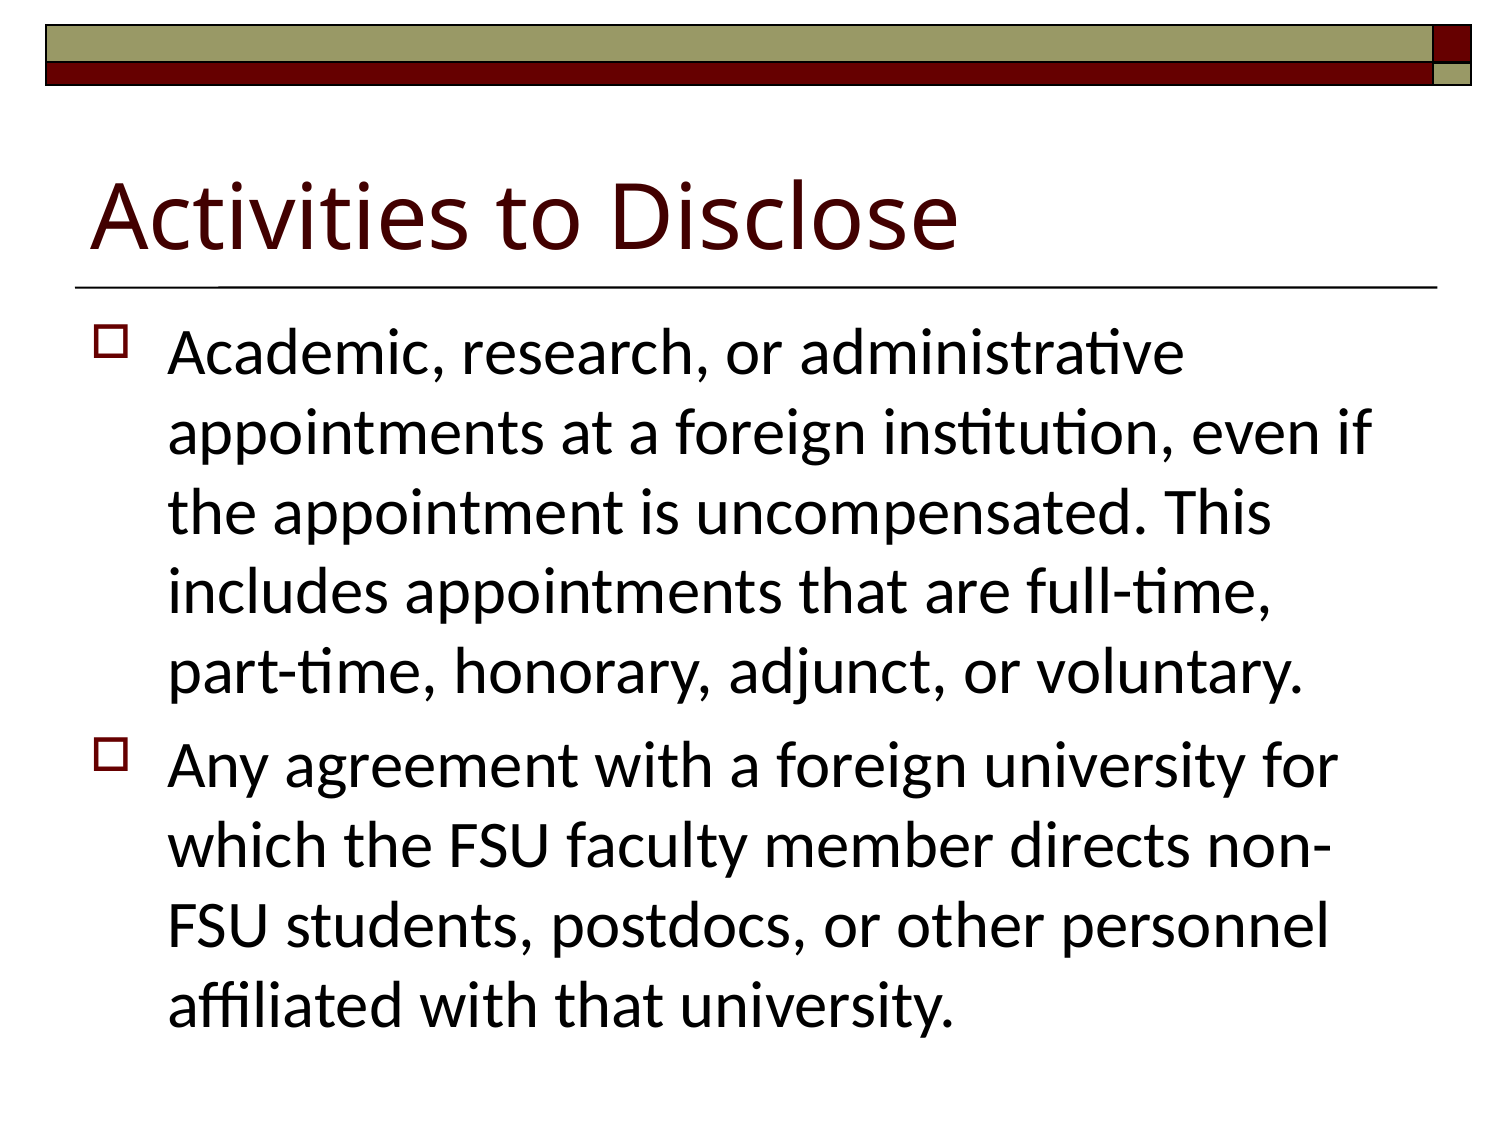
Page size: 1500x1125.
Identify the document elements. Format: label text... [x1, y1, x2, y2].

list Academic, research, or administrative appointments at a foreign institution, even if the appointment is uncompensated. This includes appointments that are full-time, part-time, honorary, adjunct, or voluntary. Any agreement with a foreign university for which the FSU faculty member directs non-FSU students, postdocs, or other personnel affiliated with that university. [75, 299, 1425, 1006]
title Activities to Disclose [75, 87, 1425, 275]
